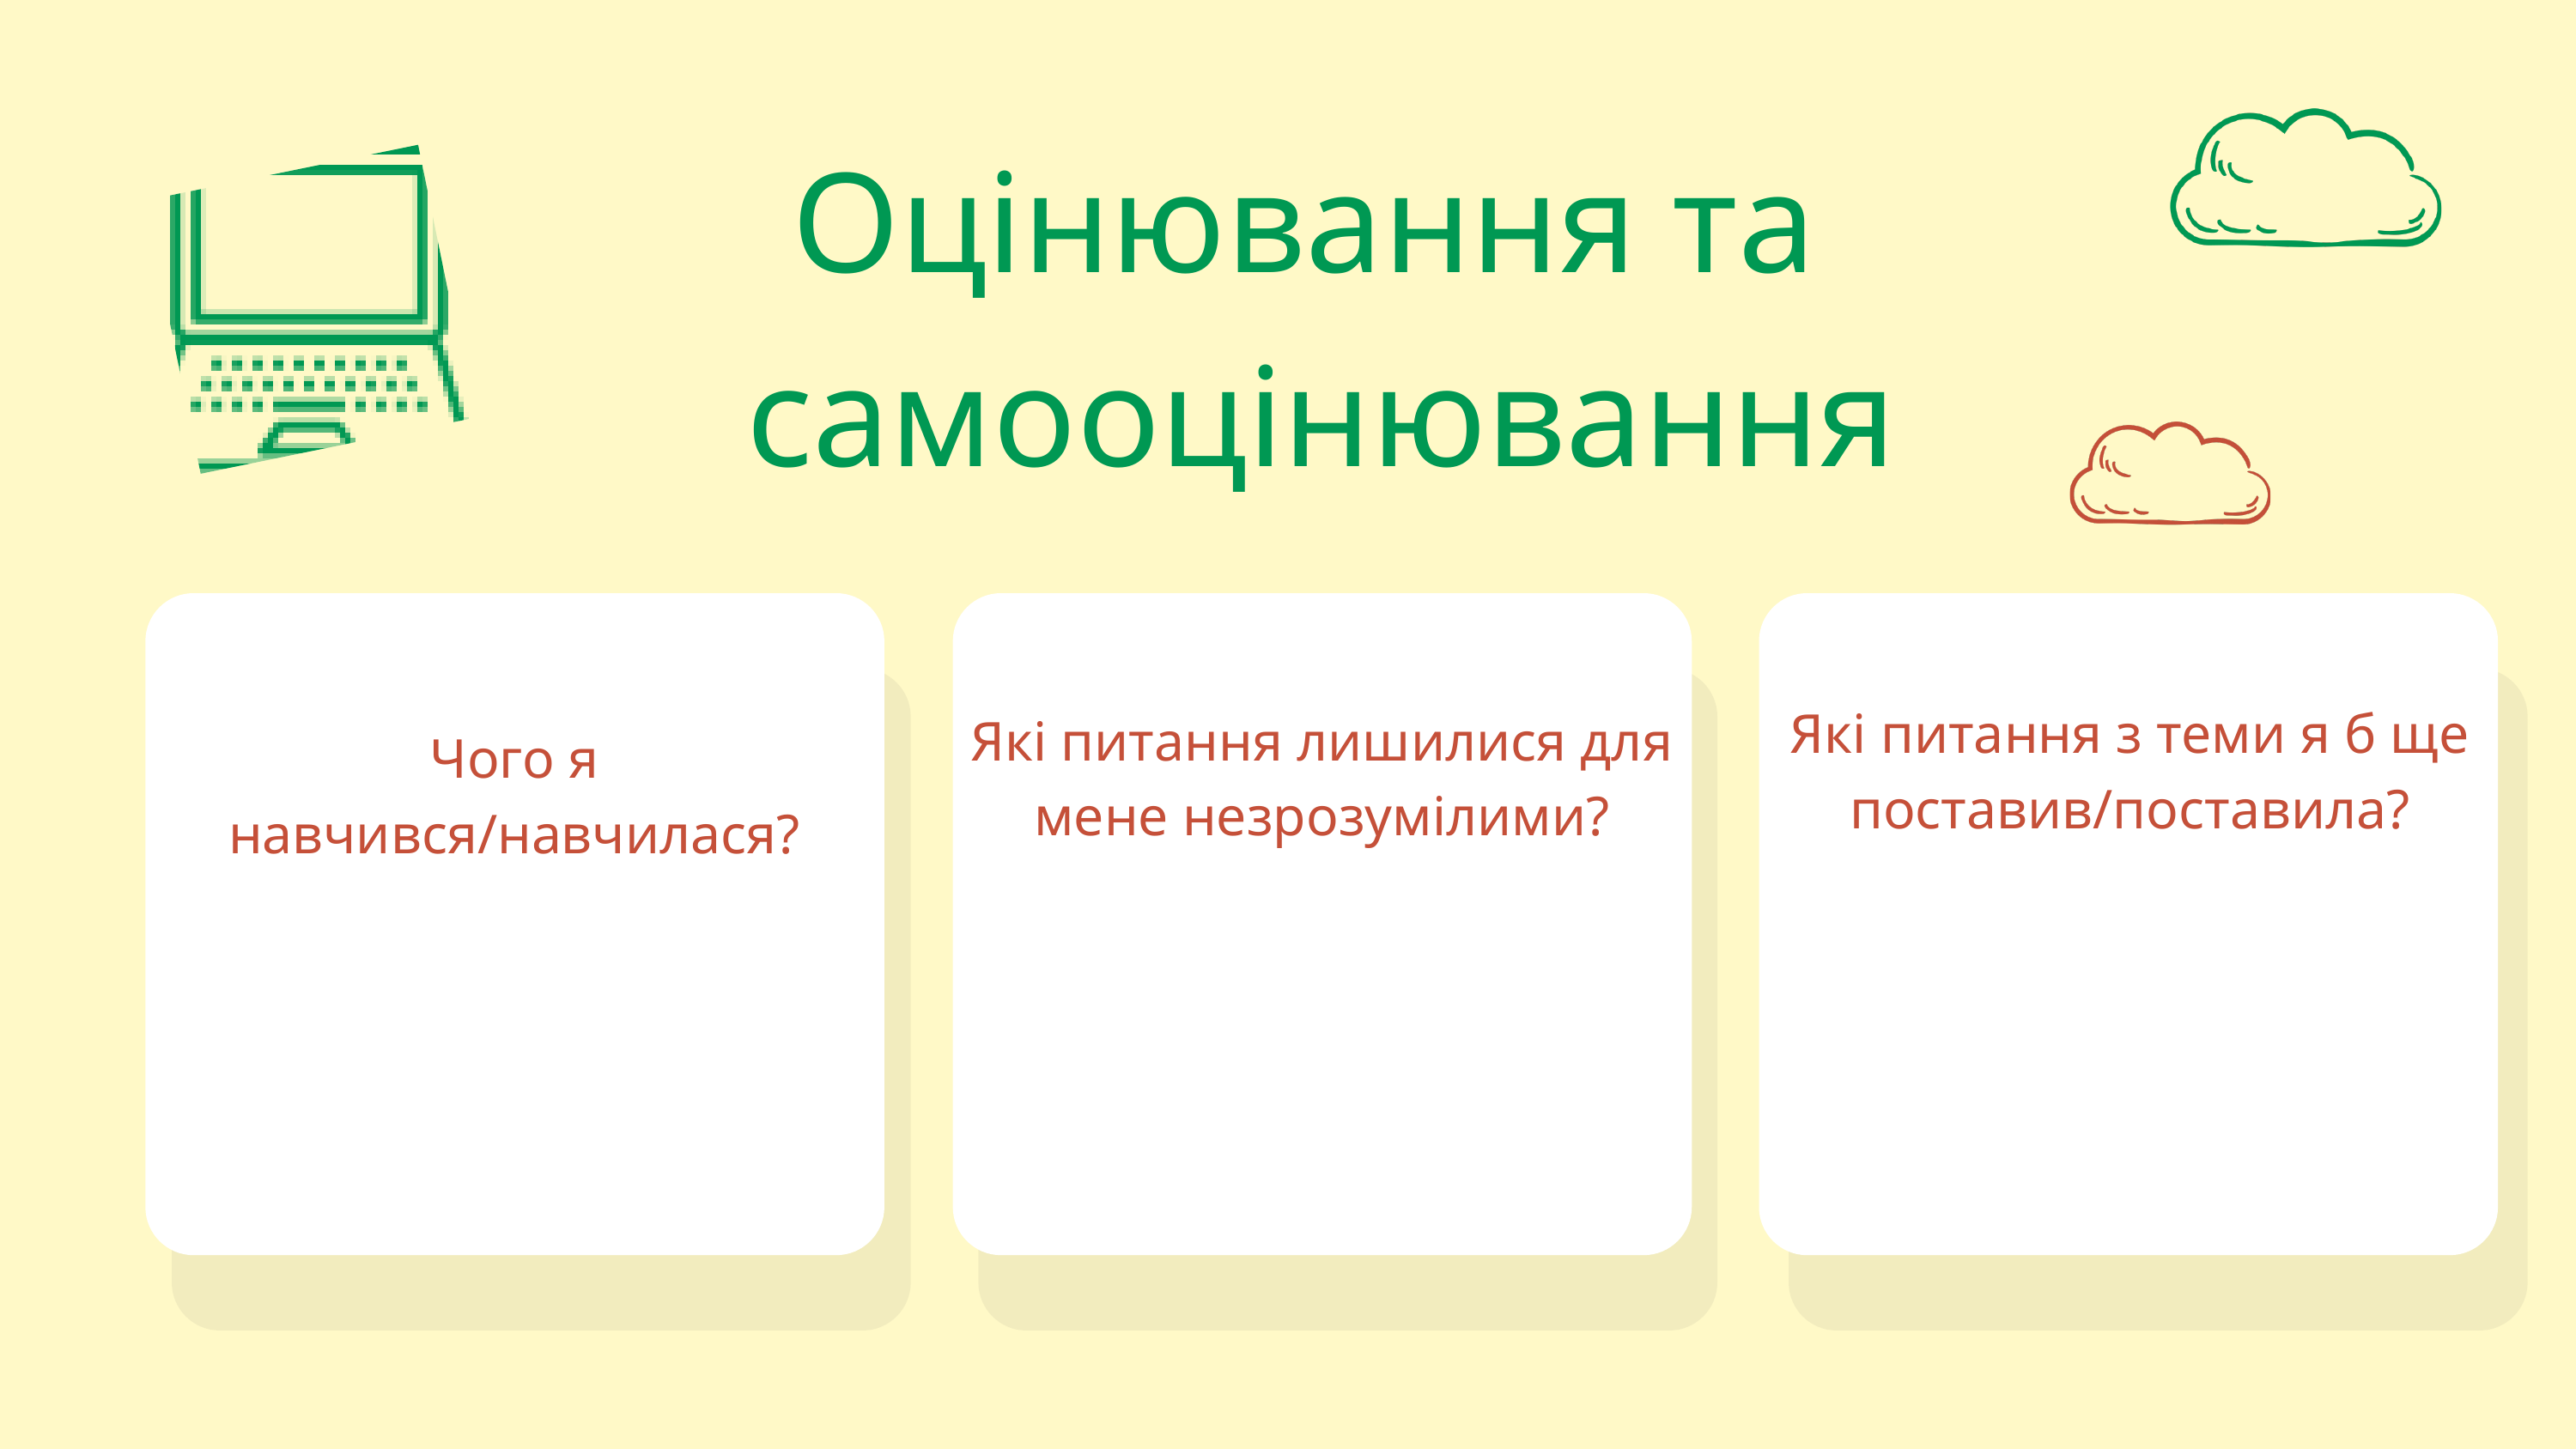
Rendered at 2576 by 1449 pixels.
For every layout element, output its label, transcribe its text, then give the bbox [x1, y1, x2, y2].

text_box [171, 668, 911, 1331]
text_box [1759, 592, 2499, 1256]
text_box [952, 592, 1692, 1256]
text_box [978, 668, 1718, 1331]
text_box [2069, 421, 2271, 526]
text_box [144, 144, 474, 474]
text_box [145, 592, 885, 1256]
text_box Оцінювання та самооцінювання [110, 106, 2534, 494]
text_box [1788, 668, 2528, 1331]
text_box [2170, 108, 2442, 249]
